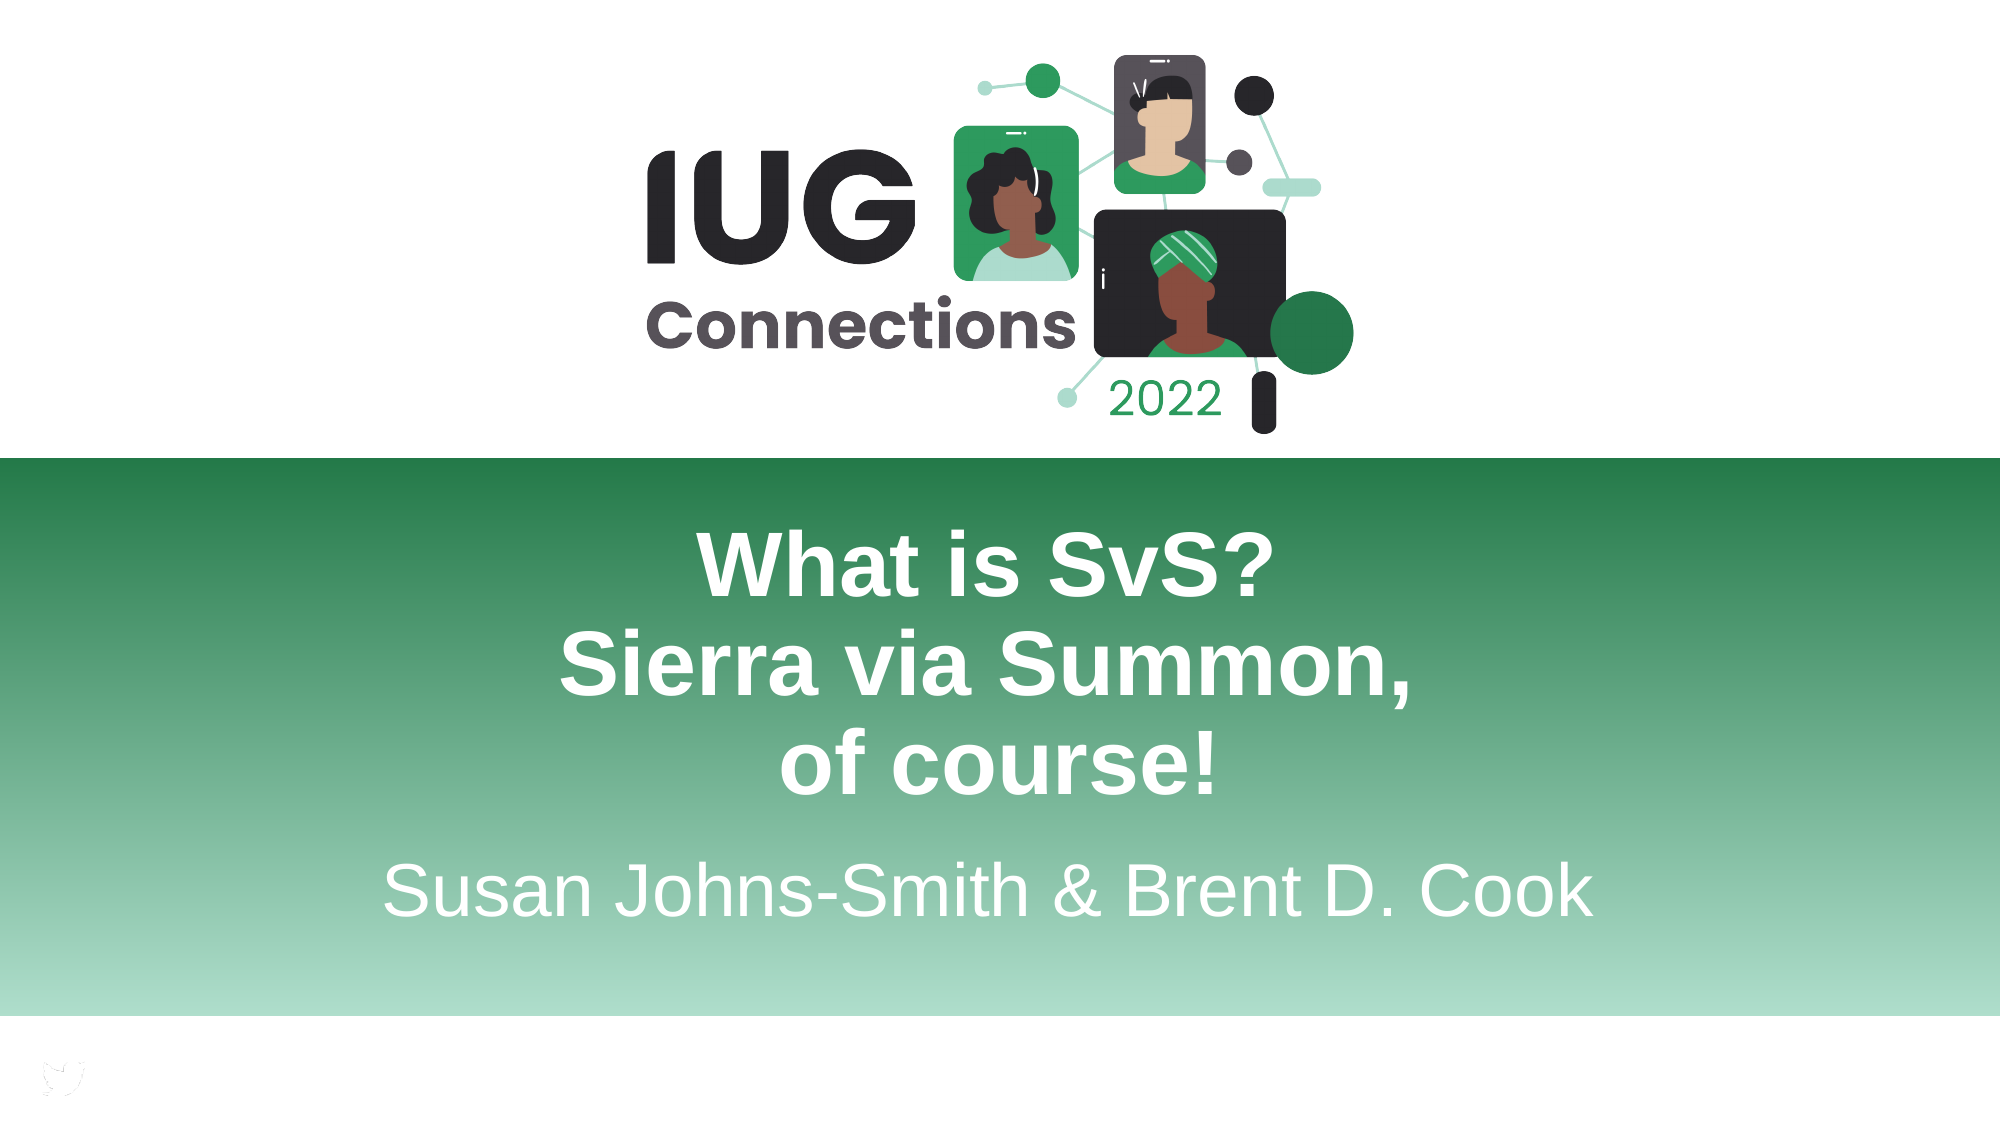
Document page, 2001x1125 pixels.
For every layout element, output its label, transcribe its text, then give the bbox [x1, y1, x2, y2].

picture [580, 35, 1420, 454]
title What is SvS? Sierra via Summon, of course! [431, 509, 1569, 844]
list Susan Johns-Smith & Brent D. Cook [173, 844, 1803, 1088]
